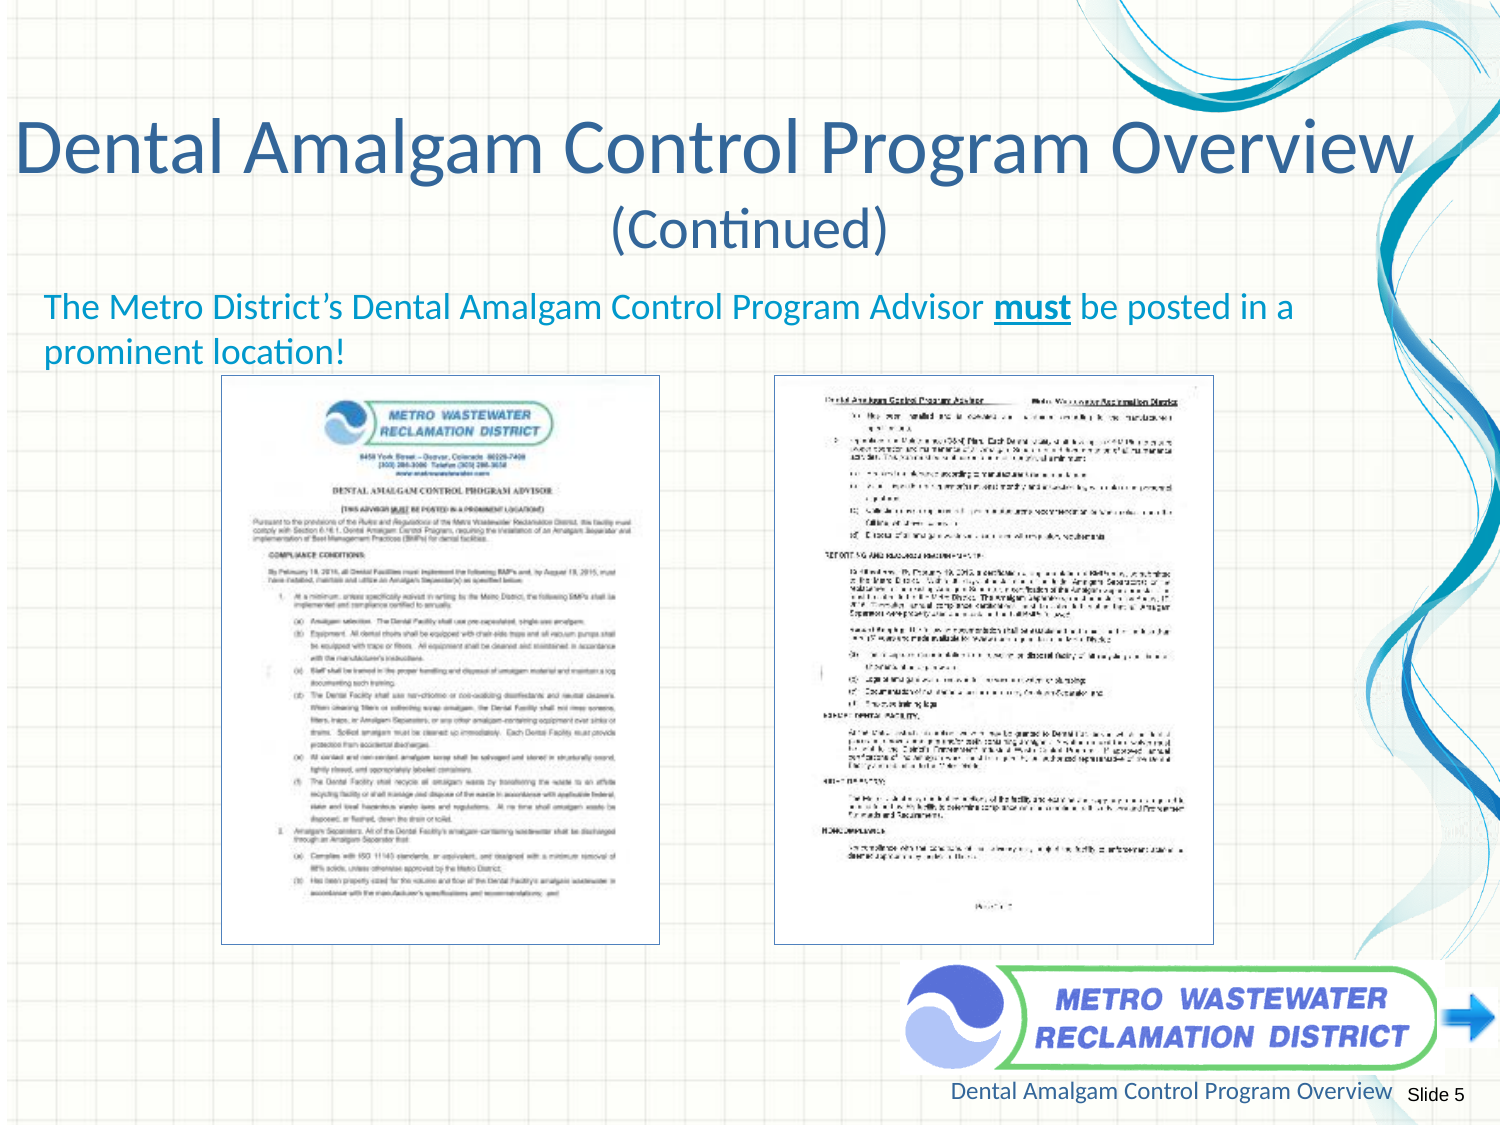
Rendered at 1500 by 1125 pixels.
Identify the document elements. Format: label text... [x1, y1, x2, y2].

text_box The Metro District’s Dental Amalgam Control Program Advisor must be posted in a prominent location! [28, 274, 1057, 425]
text_box Dental Amalgam Control Program Overview [900, 1083, 1057, 1112]
picture [7, 0, 1500, 1125]
text_box Dental Amalgam Control Program Overview (Continued) [0, 87, 1057, 250]
